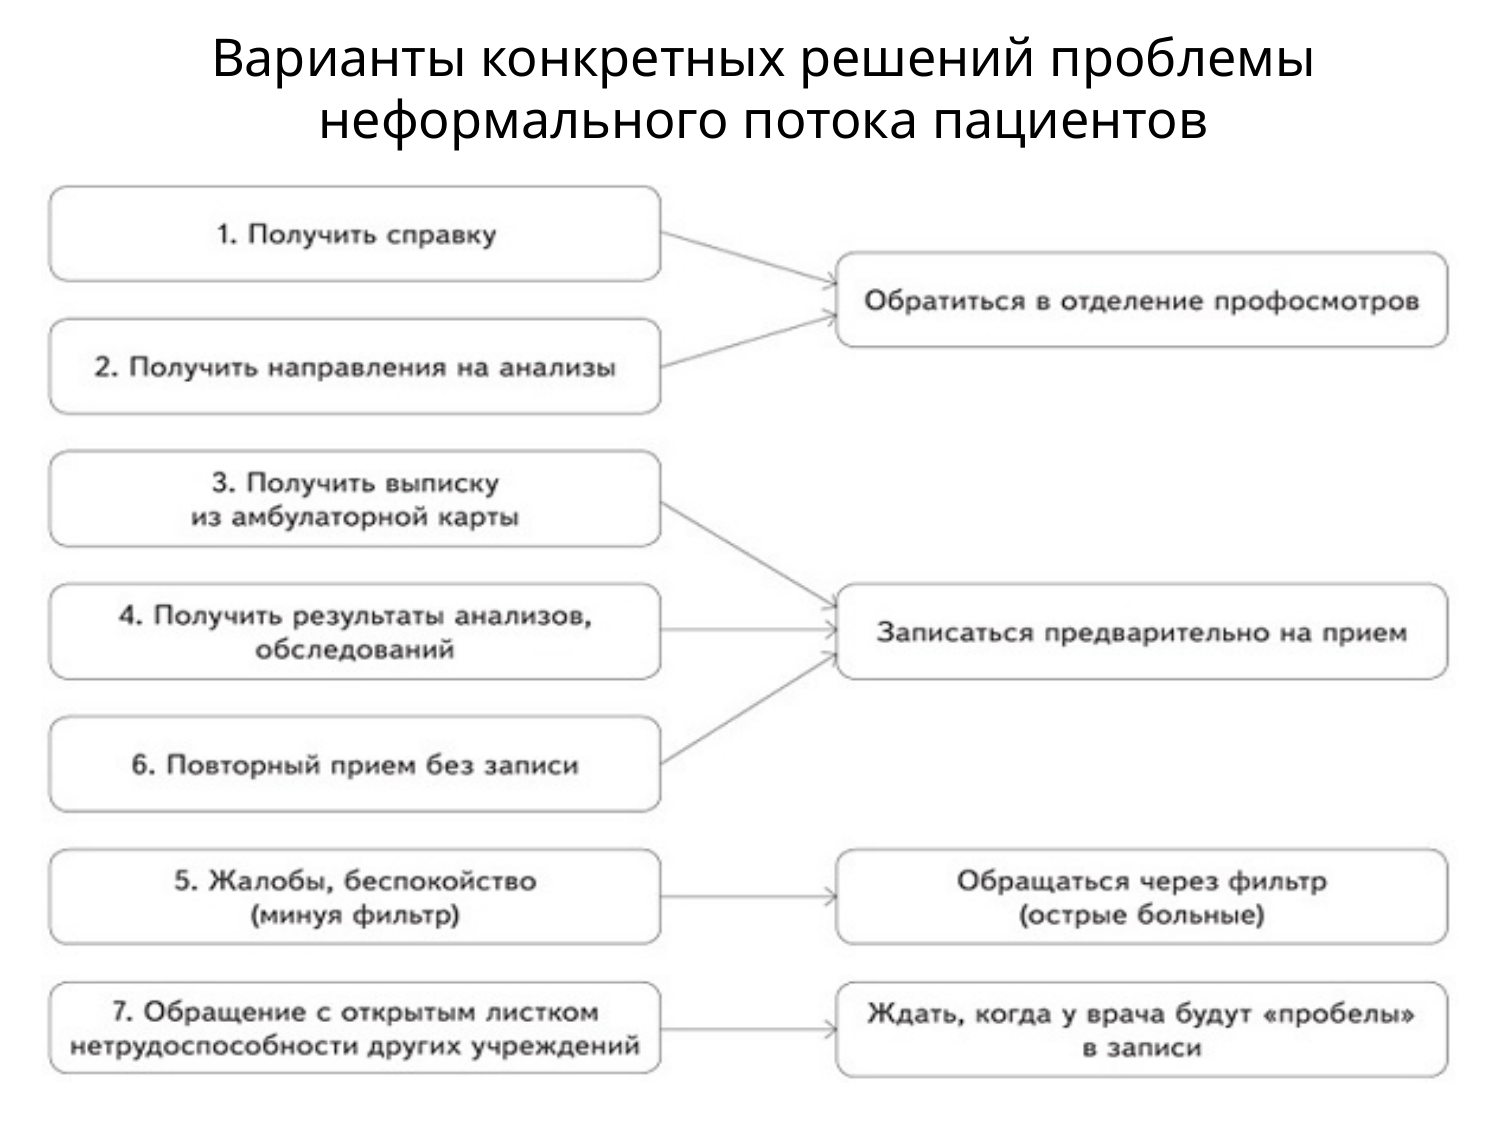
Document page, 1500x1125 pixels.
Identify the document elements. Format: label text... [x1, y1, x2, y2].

picture [41, 184, 1459, 1083]
title Варианты конкретных решений проблемы неформального потока пациентов [88, 11, 1439, 161]
